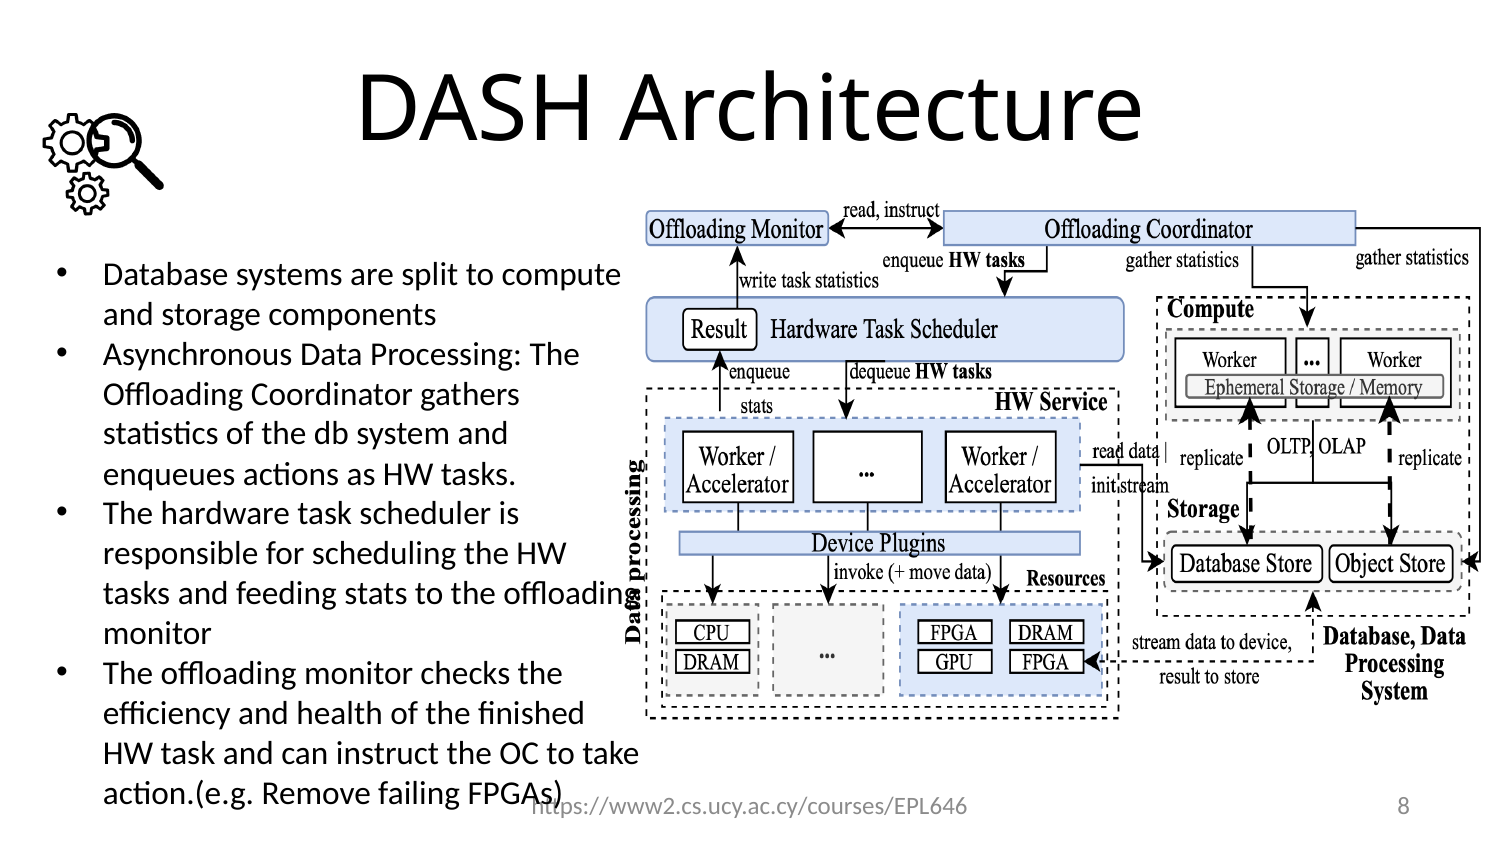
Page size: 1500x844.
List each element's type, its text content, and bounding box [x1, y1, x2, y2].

picture [14, 75, 192, 253]
text_box Database systems are split to compute and storage components Asynchronous Data Processing: The Offloading Coordinator gathers statistics of the db system and enqueues actions as HW tasks. The hardware task scheduler is responsible for scheduling the HW tasks and feeding stats to the offloading monitor The offloading monitor checks the efficiency and health of the finished HW task and can instruct the OC to take action.(e.g. Remove failing FPGAs) [41, 244, 656, 819]
footer https://www2.cs.ucy.ac.cy/courses/EPL646 [512, 782, 988, 827]
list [615, 175, 1500, 744]
slide_number 8 [1074, 782, 1425, 827]
title DASH Architecture [75, 33, 1425, 175]
